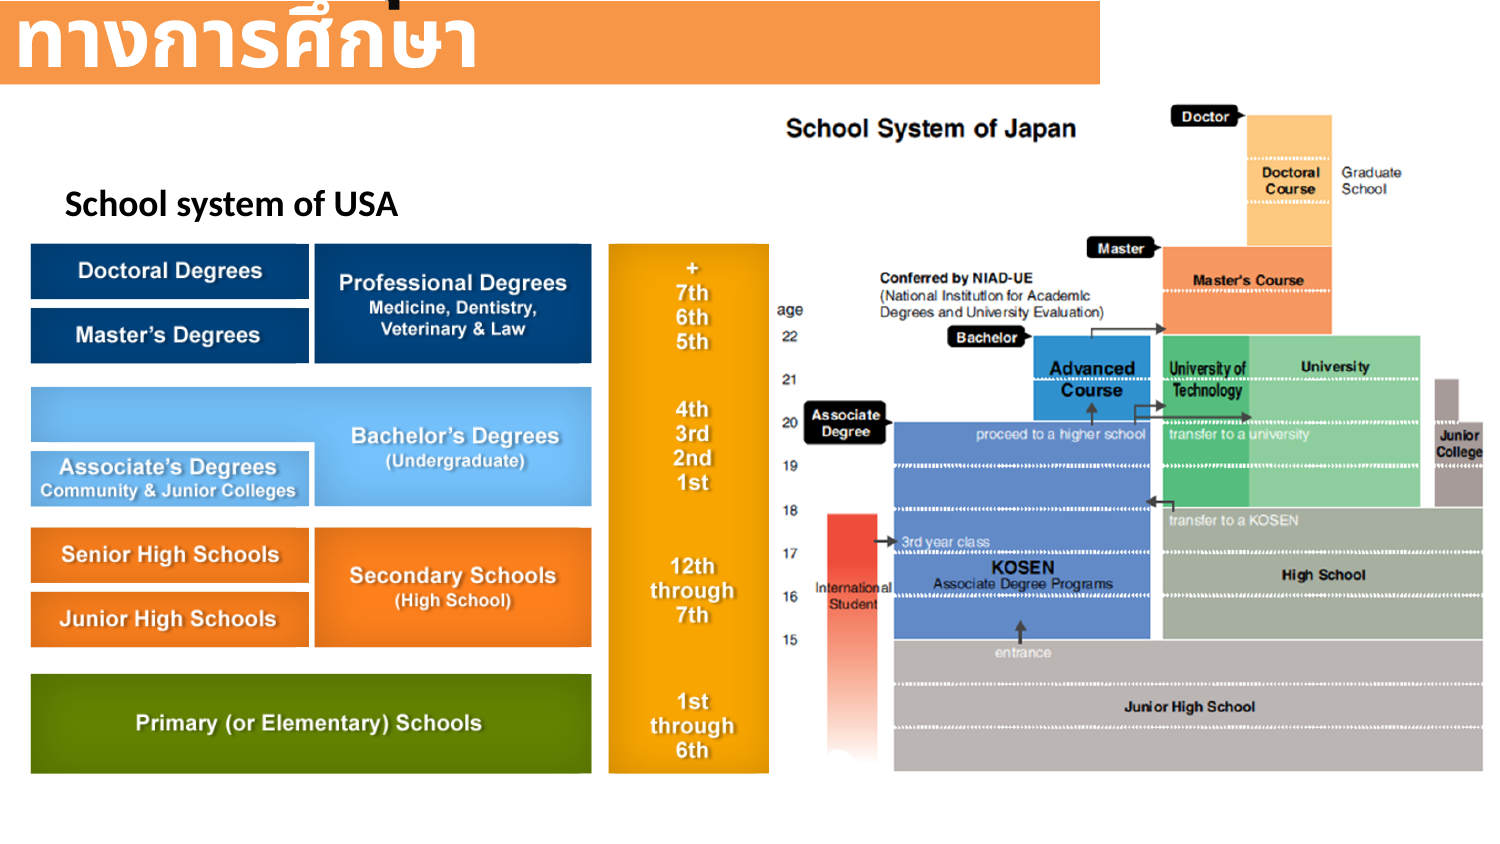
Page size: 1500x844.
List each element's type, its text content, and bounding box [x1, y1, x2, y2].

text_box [12, 171, 788, 798]
text_box ความยืดหยุ่น= การให้โอกาส ทางการศึกษา [0, 1, 1100, 85]
picture [753, 84, 1500, 782]
